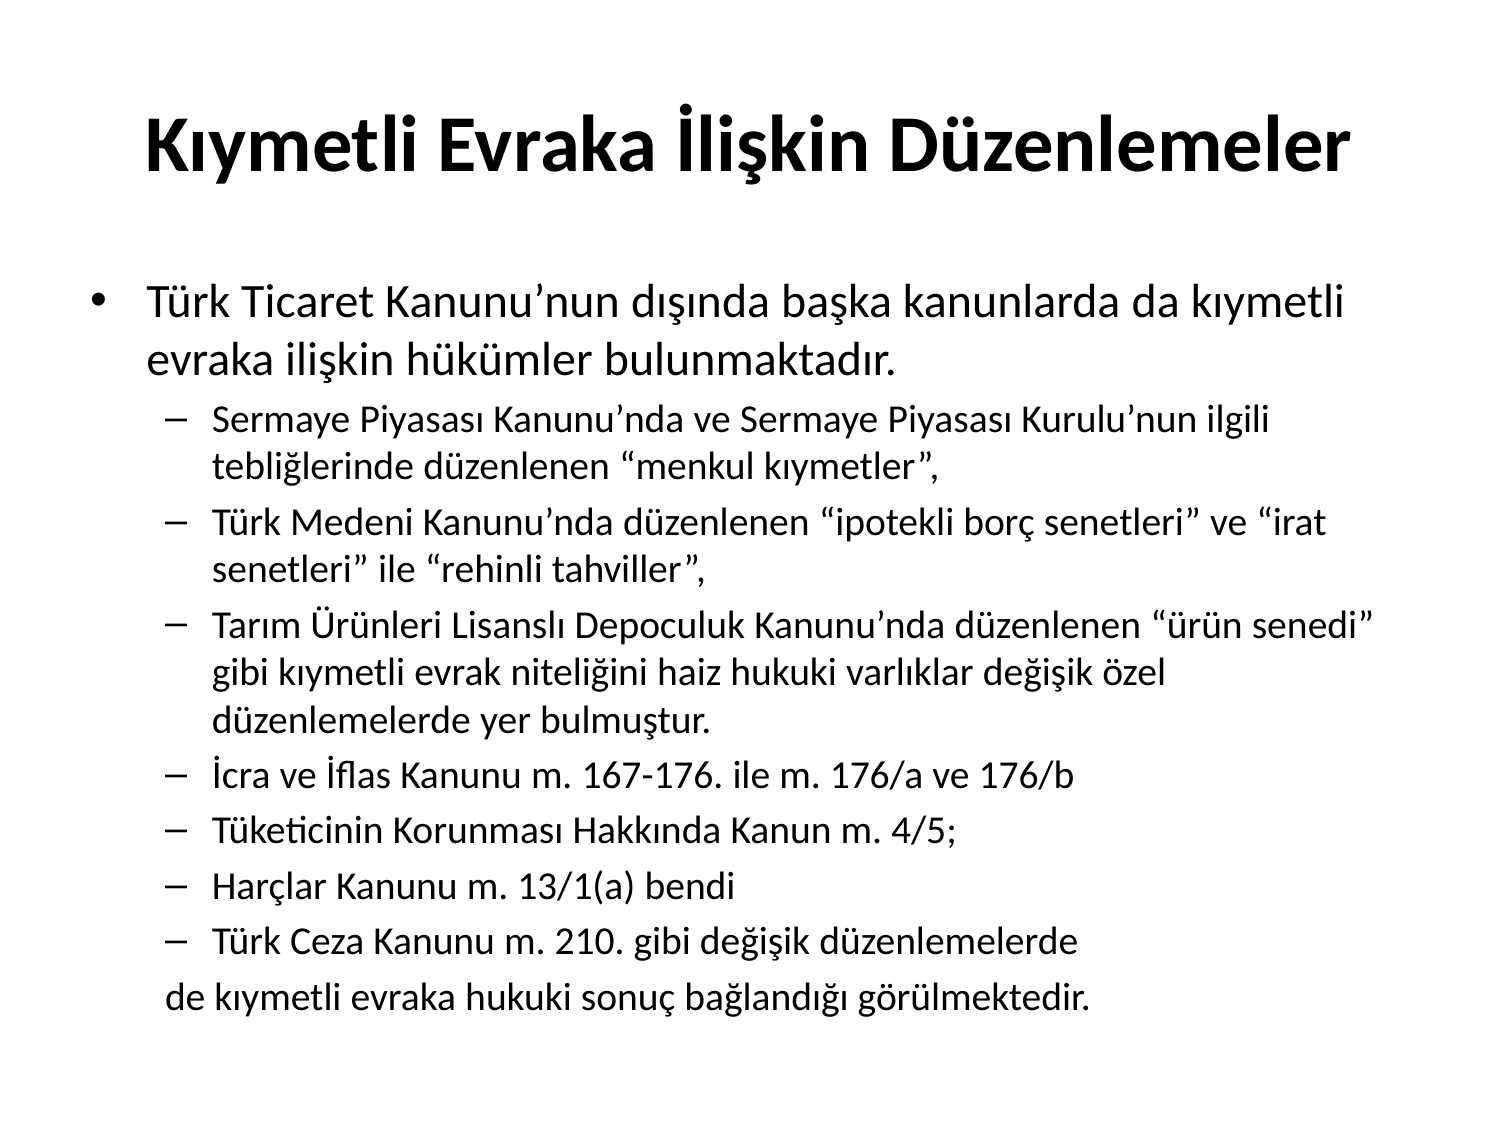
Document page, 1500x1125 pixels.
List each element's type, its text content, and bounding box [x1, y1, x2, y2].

list Türk Ticaret Kanunu’nun dışında başka kanunlarda da kıymetli evraka ilişkin hükümler bulunmaktadır. Sermaye Piyasası Kanunu’nda ve Sermaye Piyasası Kurulu’nun ilgili tebliğlerinde düzenlenen “menkul kıymetler”, Türk Medeni Kanunu’nda düzenlenen “ipotekli borç senetleri” ve “irat senetleri” ile “rehinli tahviller”, Tarım Ürünleri Lisanslı Depoculuk Kanunu’nda düzenlenen “ürün senedi” gibi kıymetli evrak niteliğini haiz hukuki varlıklar değişik özel düzenlemelerde yer bulmuştur. İcra ve İflas Kanunu m. 167-176. ile m. 176/a ve 176/b Tüketicinin Korunması Hakkında Kanun m. 4/5; Harçlar Kanunu m. 13/1(a) bendi Türk Ceza Kanunu m. 210. gibi değişik düzenlemelerde de kıymetli evraka hukuki sonuç bağlandığı görülmektedir. [75, 262, 1447, 1071]
title Kıymetli Evraka İlişkin Düzenlemeler [75, 45, 1425, 233]
